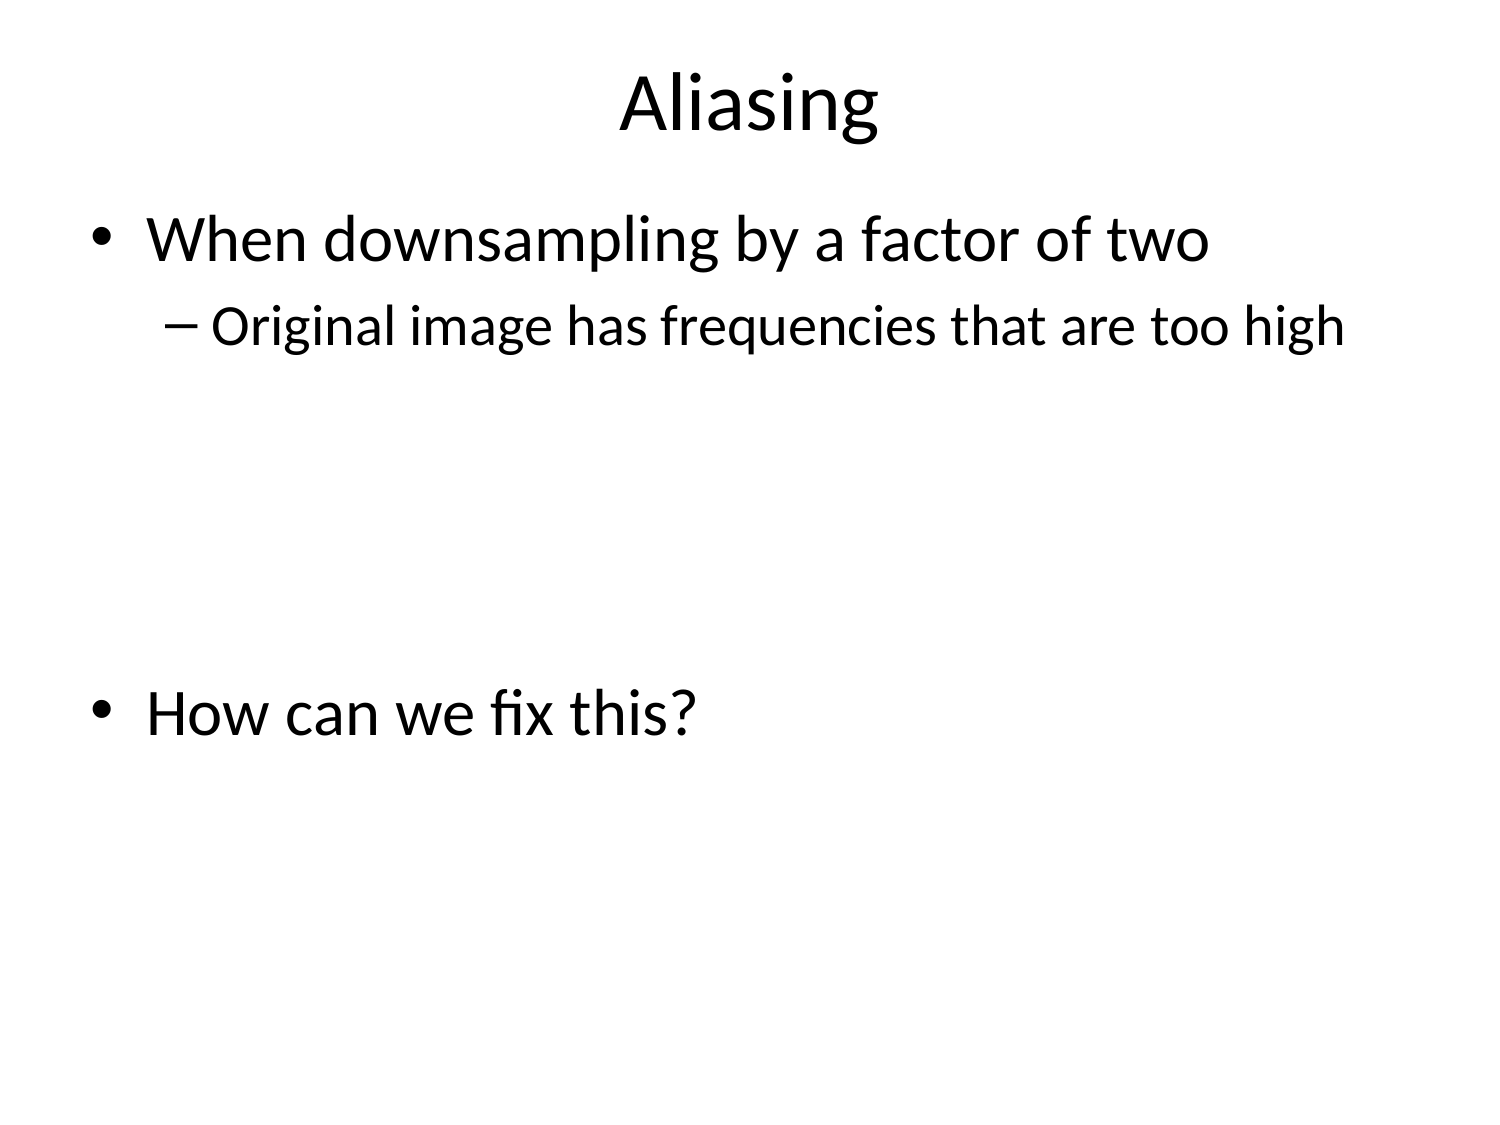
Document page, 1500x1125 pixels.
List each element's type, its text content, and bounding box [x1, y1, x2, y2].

list When downsampling by a factor of two Original image has frequencies that are too high How can we fix this? [75, 187, 1425, 1005]
title Aliasing [75, 45, 1425, 150]
